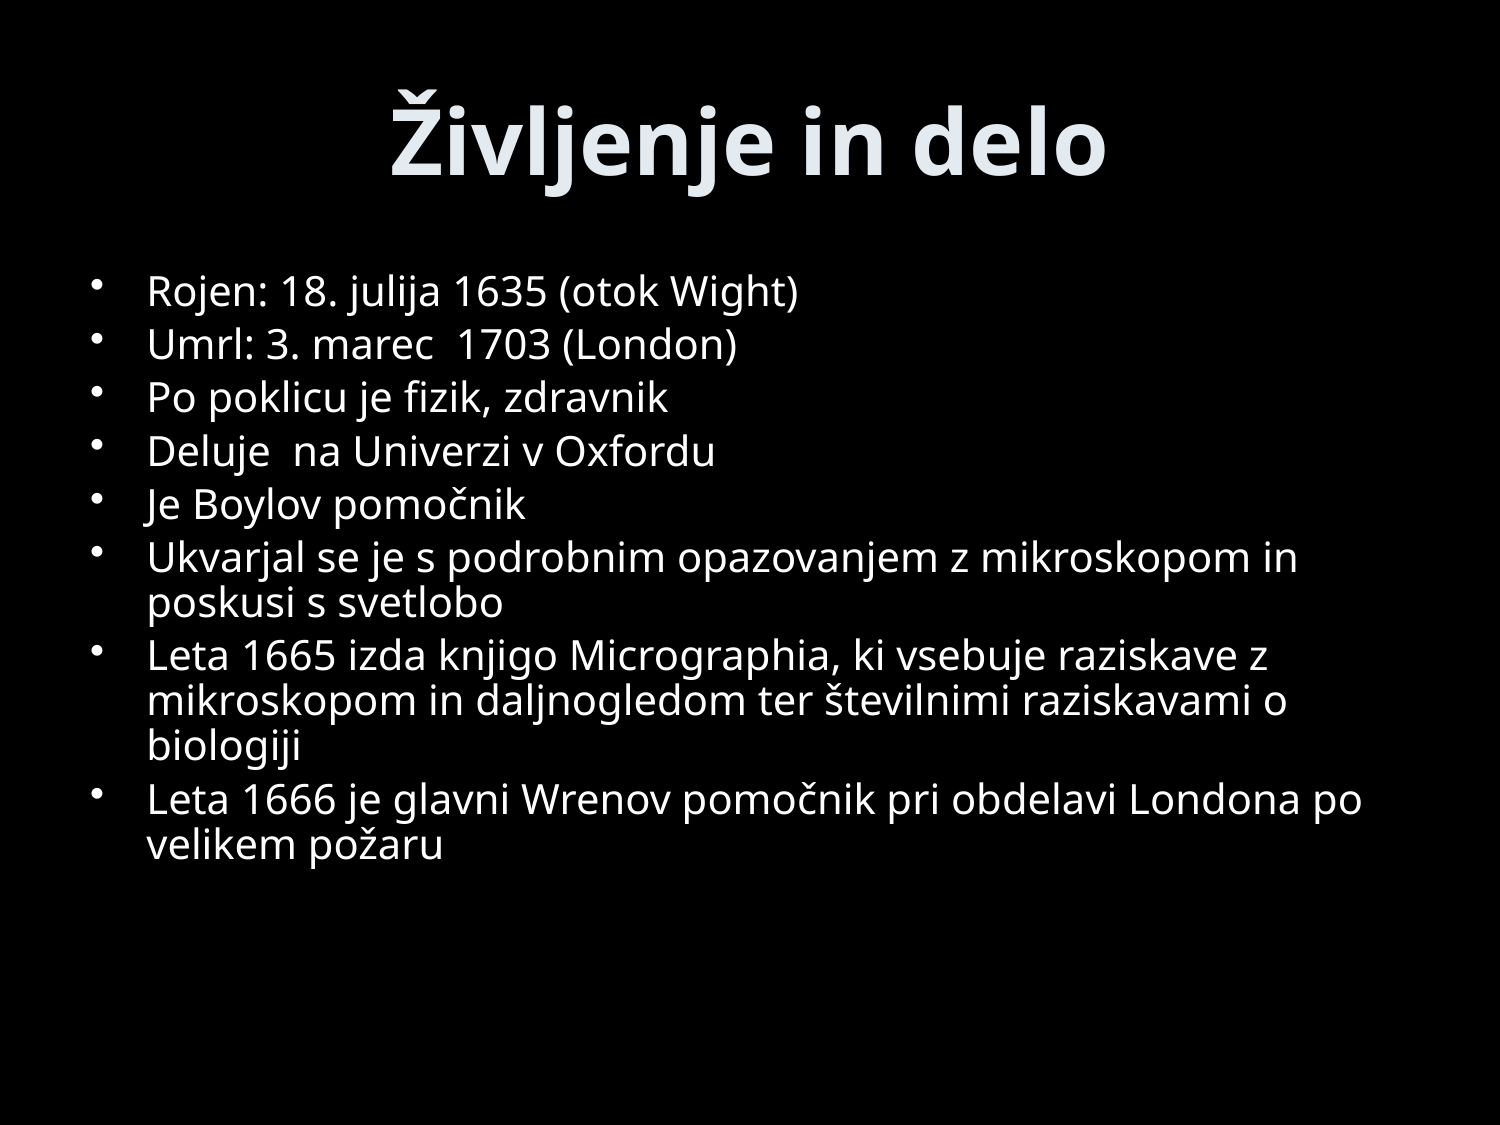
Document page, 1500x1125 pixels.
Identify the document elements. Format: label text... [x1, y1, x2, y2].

title Življenje in delo [75, 45, 1425, 233]
list Rojen: 18. julija 1635 (otok Wight) Umrl: 3. marec 1703 (London) Po poklicu je fizik, zdravnik Deluje na Univerzi v Oxfordu Je Boylov pomočnik Ukvarjal se je s podrobnim opazovanjem z mikroskopom in poskusi s svetlobo Leta 1665 izda knjigo Micrographia, ki vsebuje raziskave z mikroskopom in daljnogledom ter številnimi raziskavami o biologiji Leta 1666 je glavni Wrenov pomočnik pri obdelavi Londona po velikem požaru [75, 262, 1425, 1005]
